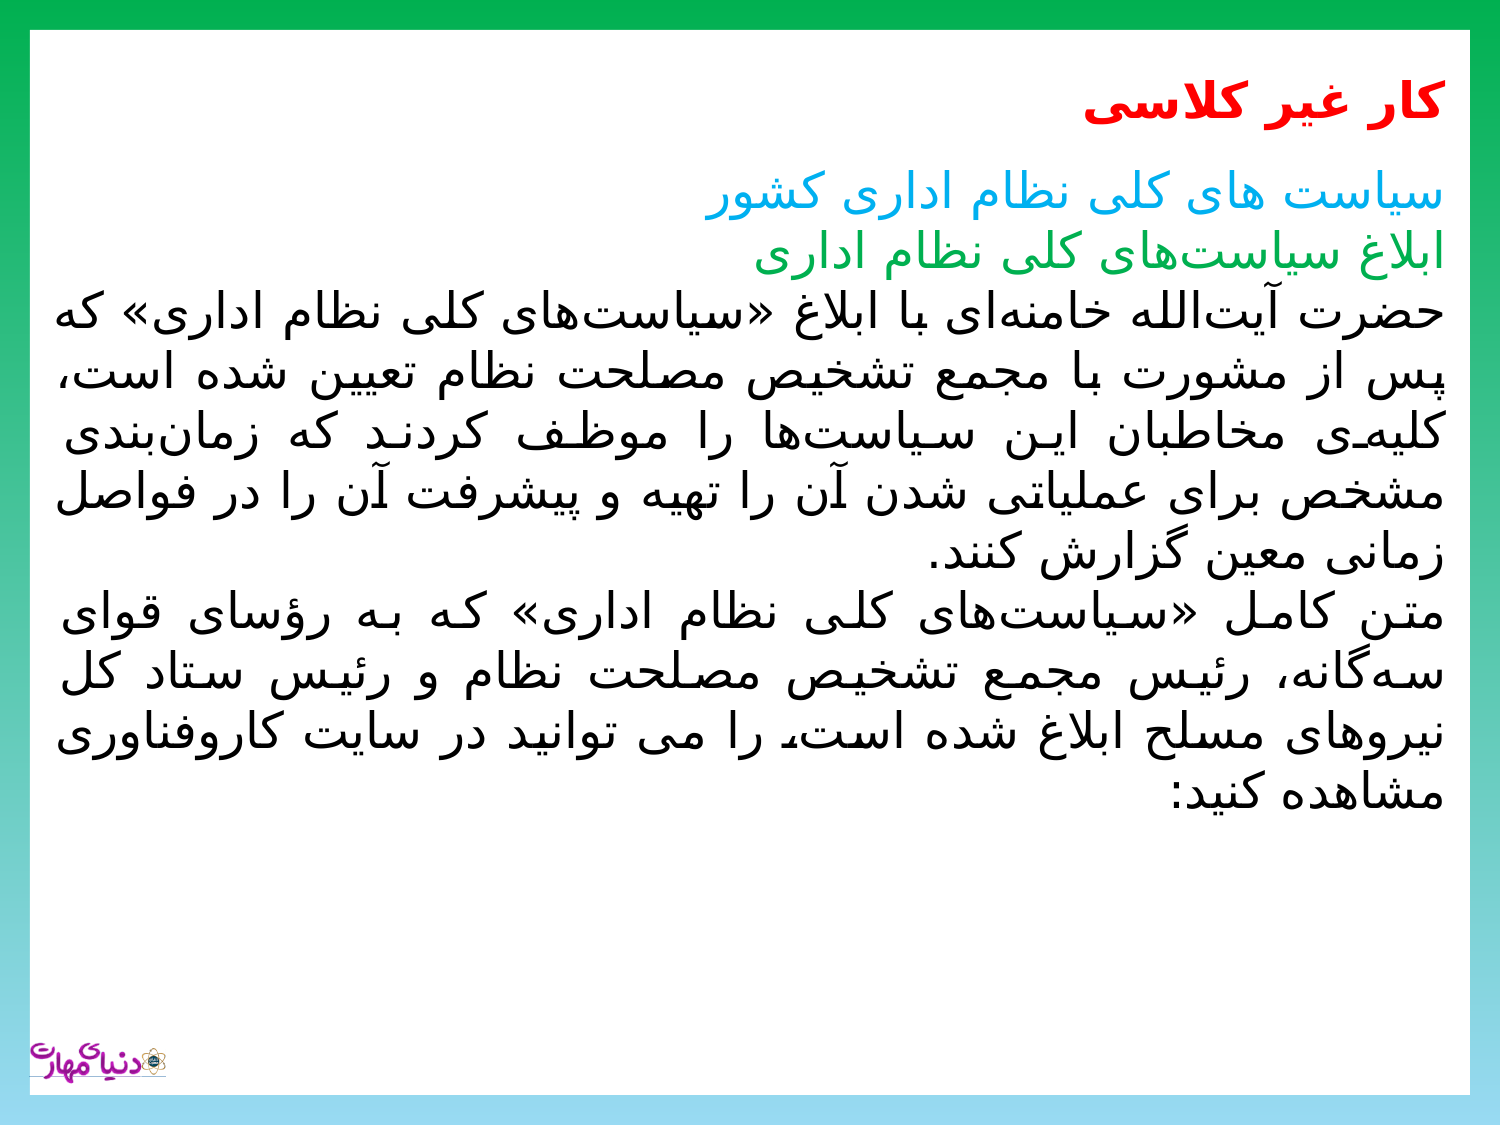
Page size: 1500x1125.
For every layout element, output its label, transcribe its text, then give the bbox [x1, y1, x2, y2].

text_box کار غیر کلاسی سياست های کلی نظام اداری کشور ابلاغ سیاست‌های کلی نظام اداری حضرت آیت‌الله خامنه‌ای با ابلاغ «سیاست‌های کلی نظام اداری» که پس از مشورت با مجمع تشخیص مصلحت نظام تعیین شده است، کلیه‌ی مخاطبان این سیاست‌ها را موظف کردند که زمان‌بندی مشخص برای عملیاتی شدن آن را تهیه و پیشرفت آن را در فواصل زمانی معین گزارش کنند. متن کامل «سیاست‌های کلی نظام اداری» که به رؤسای قوای سه‌گانه، رئیس مجمع تشخیص مصلحت نظام و رئیس ستاد کل نیروهای مسلح ابلاغ شده است، را می توانید در سایت کاروفناوری مشاهده کنید: [37, 60, 1462, 886]
picture [29, 1041, 166, 1085]
